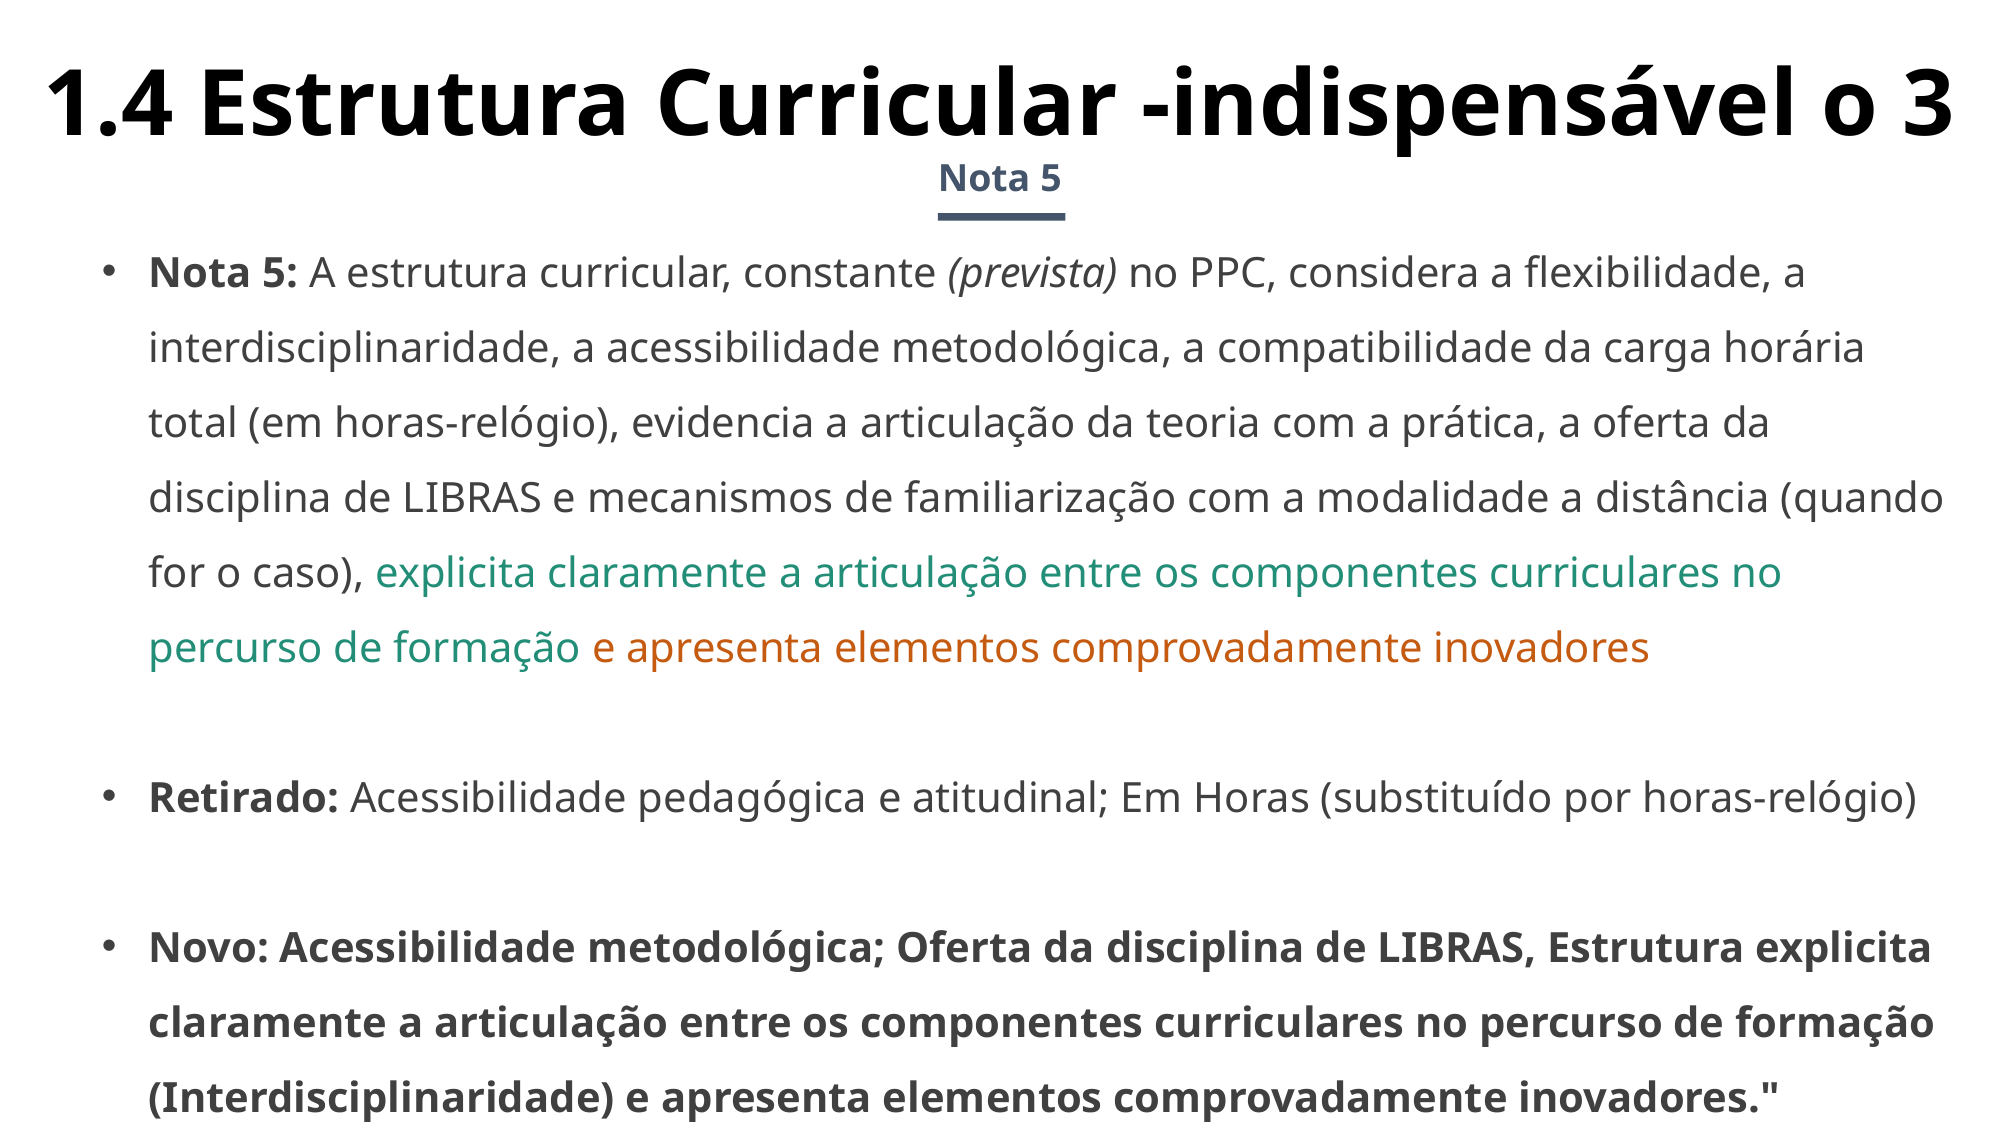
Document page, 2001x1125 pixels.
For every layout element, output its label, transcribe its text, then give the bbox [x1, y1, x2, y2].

text_box 1.4 Estrutura Curricular -indispensável o 3 [35, 39, 1965, 157]
text_box Nota 5: A estrutura curricular, constante (prevista) no PPC, considera a flexibilidade, a interdisciplinaridade, a acessibilidade metodológica, a compatibilidade da carga horária total (em horas-relógio), evidencia a articulação da teoria com a prática, a oferta da disciplina de LIBRAS e mecanismos de familiarização com a modalidade a distância (quando for o caso), explicita claramente a articulação entre os componentes curriculares no percurso de formação e apresenta elementos comprovadamente inovadores Retirado: Acessibilidade pedagógica e atitudinal; Em Horas (substituído por horas-relógio) Novo: Acessibilidade metodológica; Oferta da disciplina de LIBRAS, Estrutura explicita claramente a articulação entre os componentes curriculares no percurso de formação (Interdisciplinaridade) e apresenta elementos comprovadamente inovadores." [87, 213, 1976, 1125]
text_box Nota 5 [930, 150, 1070, 204]
